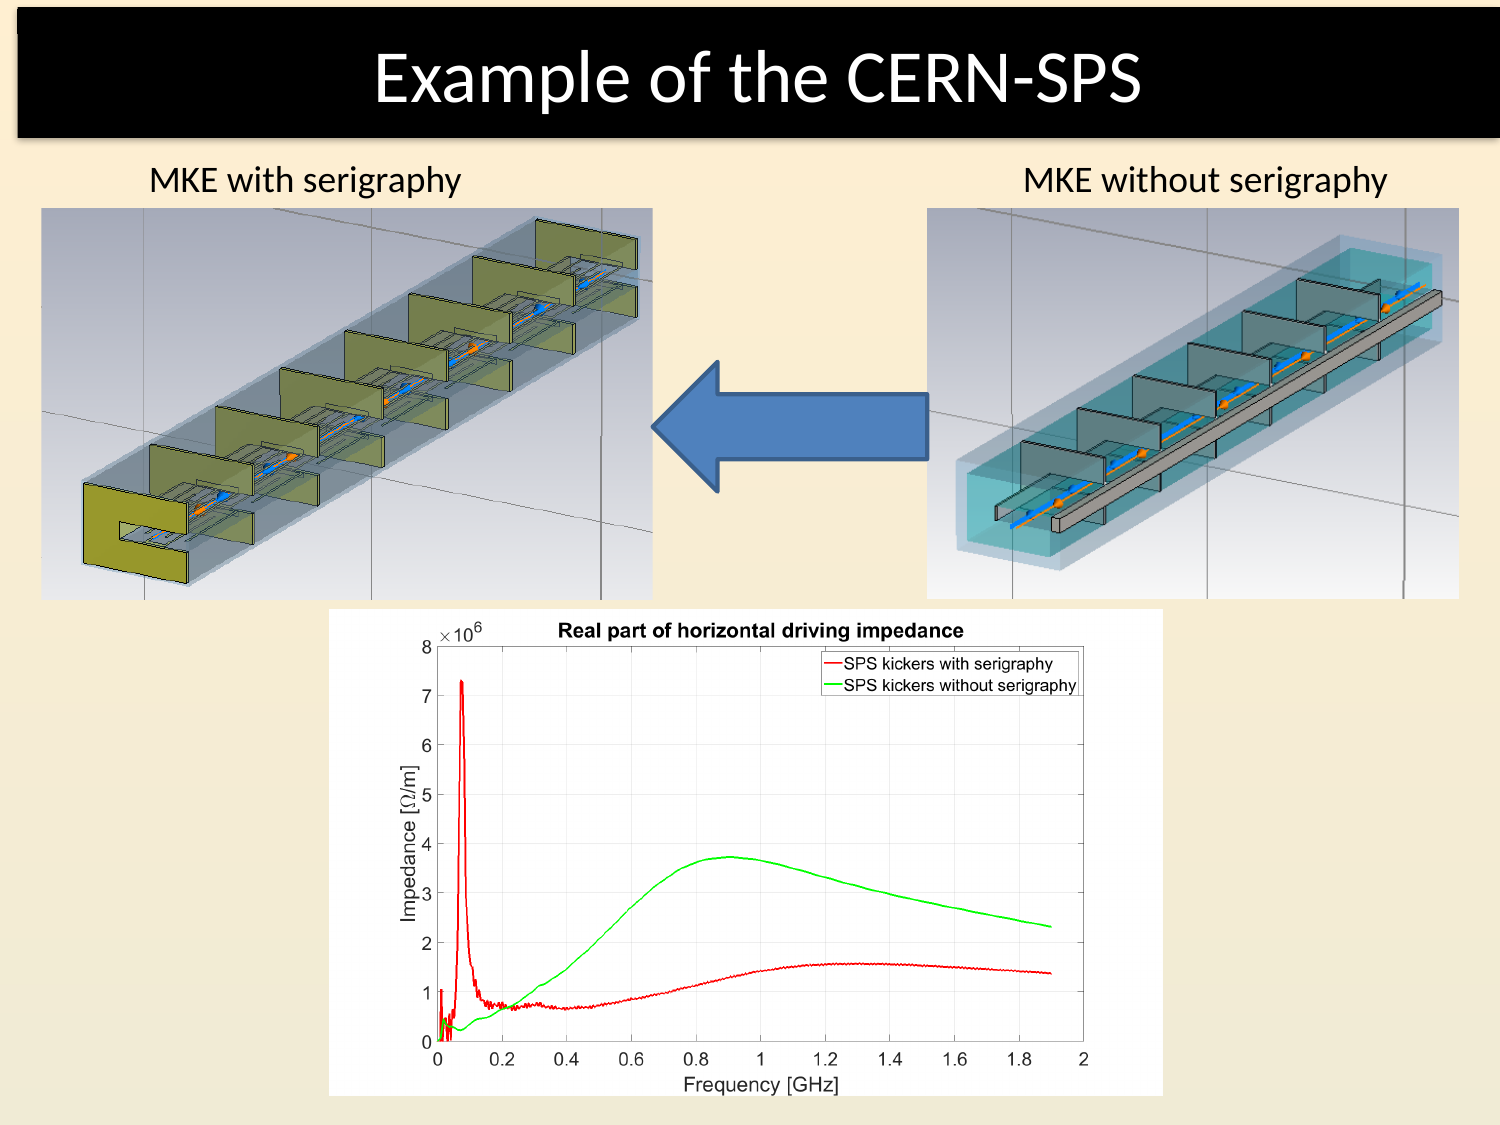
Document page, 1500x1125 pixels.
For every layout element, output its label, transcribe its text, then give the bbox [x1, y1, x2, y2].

text_box [659, 359, 921, 494]
text_box MKE without serigraphy [1008, 147, 1471, 208]
picture [329, 609, 1163, 1096]
title Example of the CERN-SPS [17, 7, 1500, 138]
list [41, 207, 653, 601]
text_box MKE with serigraphy [133, 147, 597, 206]
picture [926, 208, 1460, 599]
